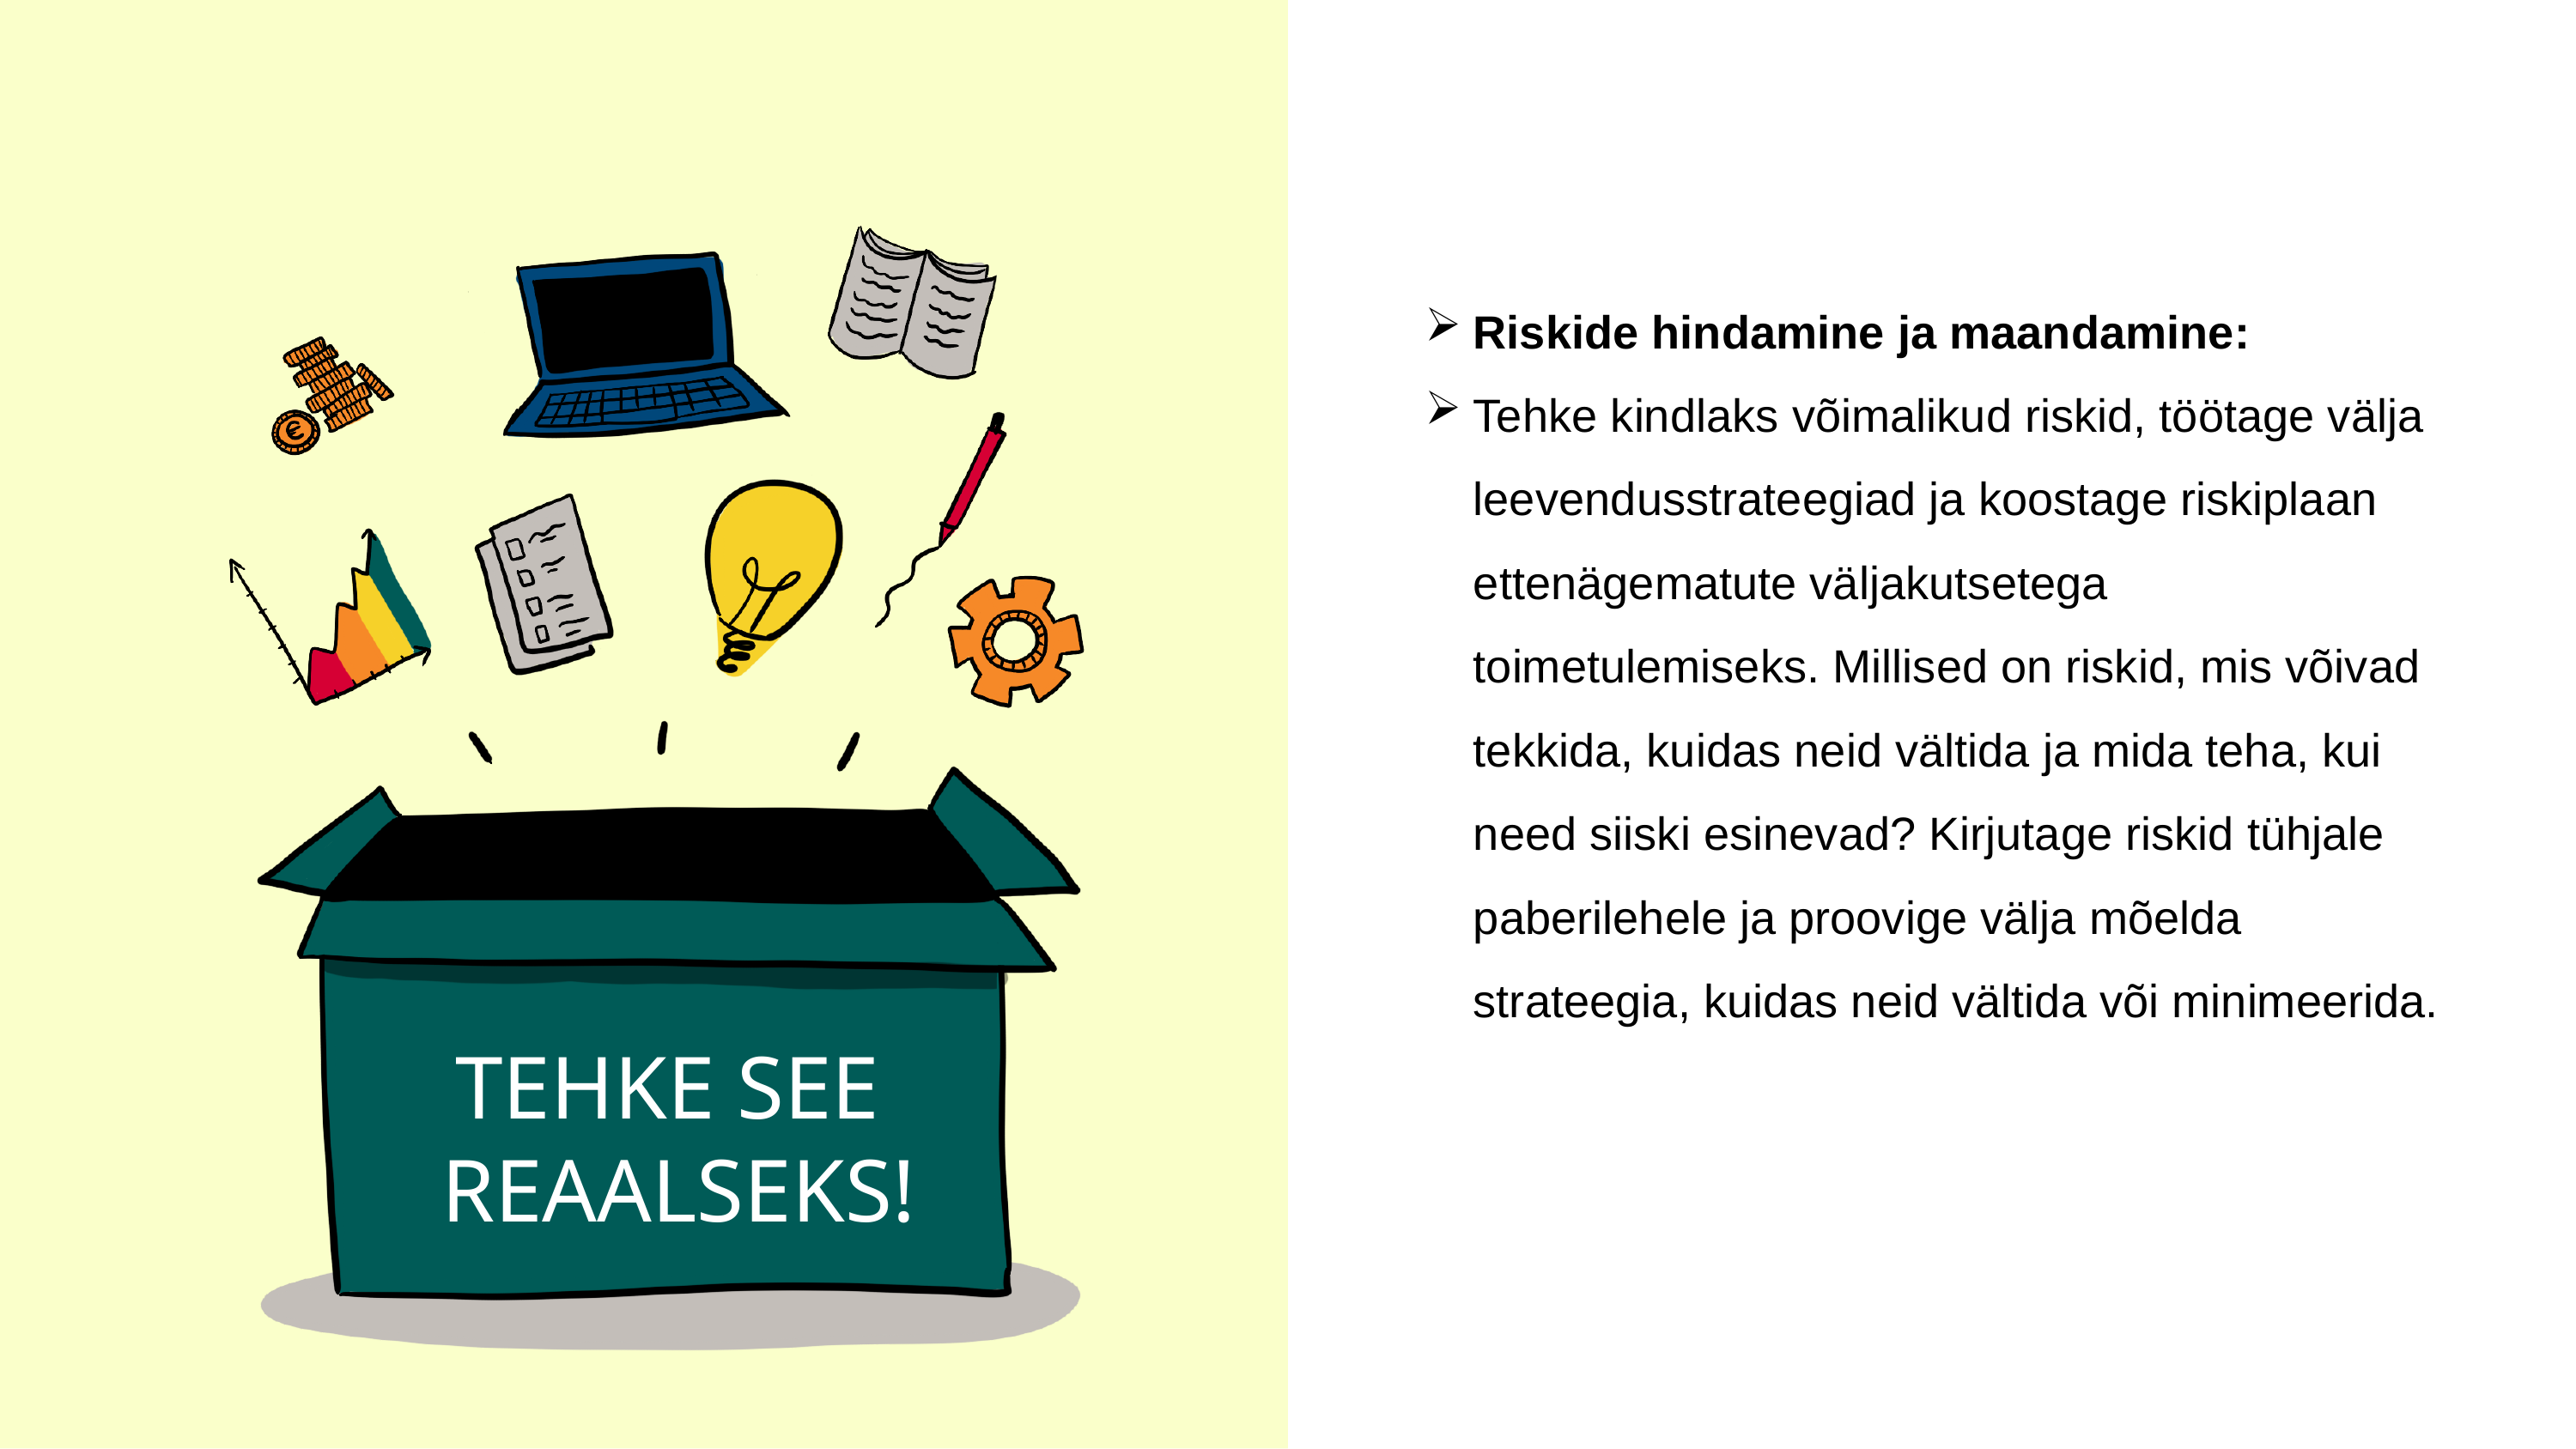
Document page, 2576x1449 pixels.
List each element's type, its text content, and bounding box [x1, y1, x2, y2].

text_box Riskide hindamine ja maandamine: Tehke kindlaks võimalikud riskid, töötage välja leevendusstrateegiad ja koostage riskiplaan ettenägematute väljakutsetega toimetulemiseks. Millised on riskid, mis võivad tekkida, kuidas neid vältida ja mida teha, kui need siiski esinevad? Kirjutage riskid tühjale paberilehele ja proovige välja mõelda strateegia, kuidas neid vältida või minimeerida. [1412, 267, 2454, 1034]
text_box [0, 0, 1288, 1449]
picture [95, 158, 1267, 1449]
